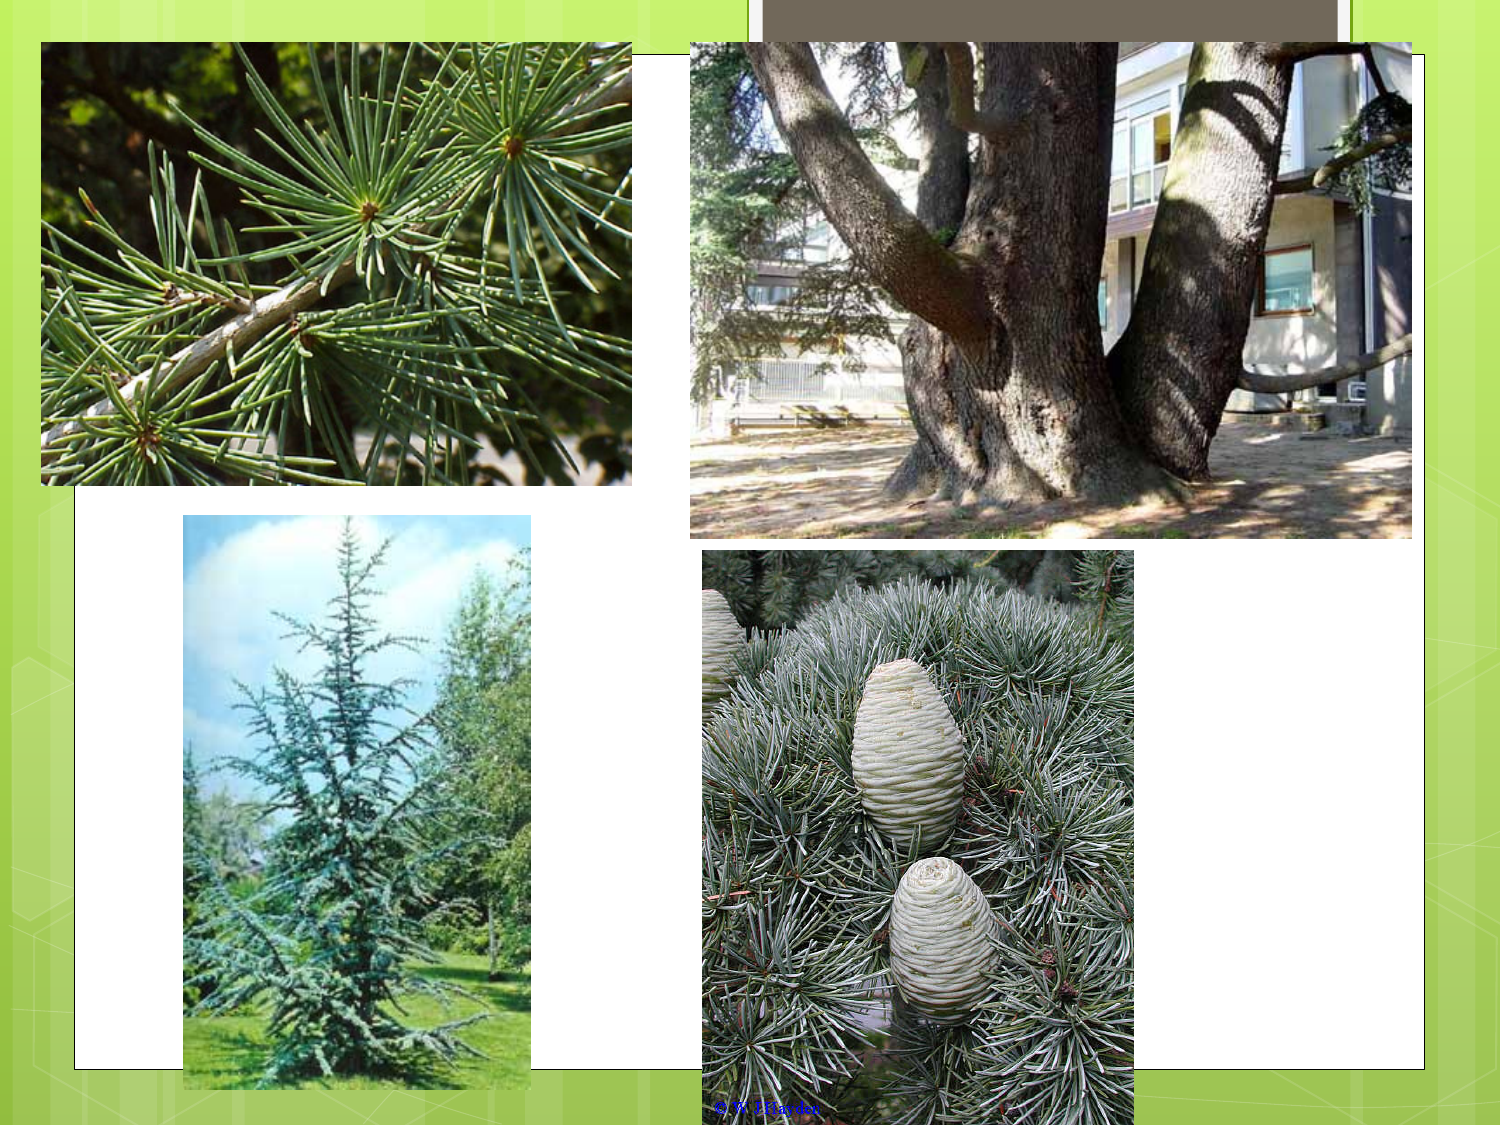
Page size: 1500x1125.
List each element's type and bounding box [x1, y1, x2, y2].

picture [690, 42, 1412, 539]
picture [182, 515, 532, 1090]
picture [40, 42, 632, 486]
picture [702, 550, 1134, 1125]
